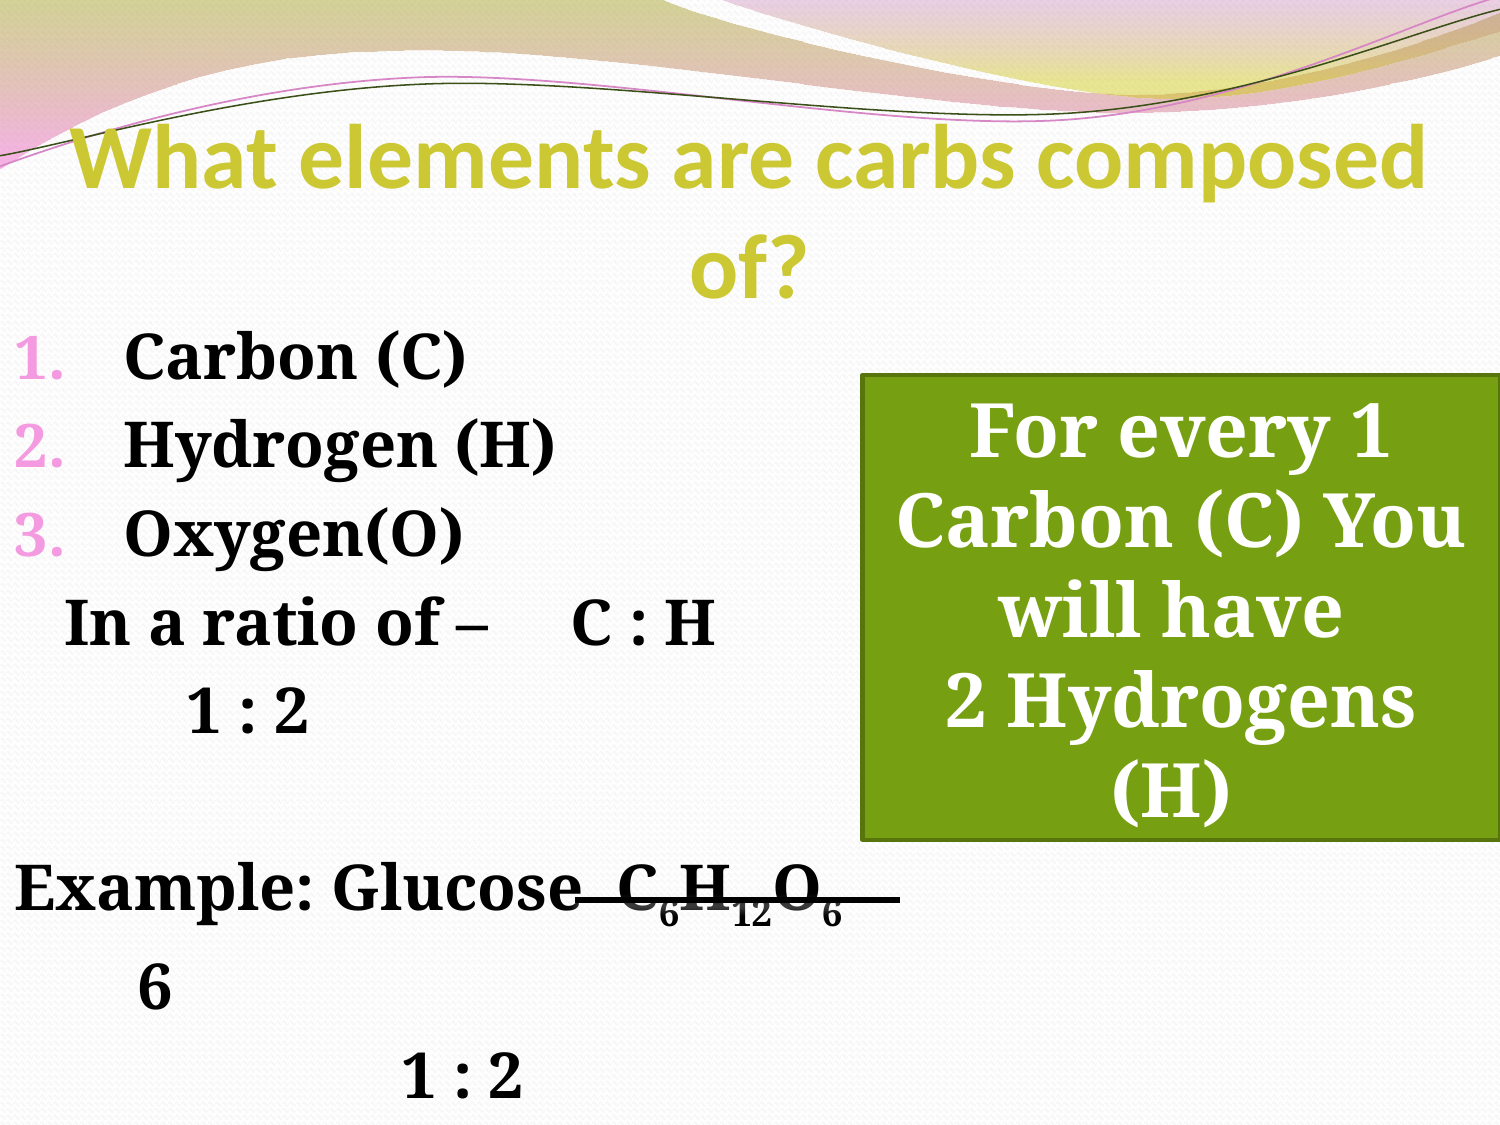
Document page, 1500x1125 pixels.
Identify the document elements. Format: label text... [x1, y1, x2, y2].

list Carbon (C) Hydrogen (H) Oxygen(O) In a ratio of – C : H 1 : 2 Example: Glucose C6H12O6 6 1 : 2 [0, 308, 1500, 1125]
text_box For every 1 Carbon (C) You will have 2 Hydrogens (H) [860, 373, 1500, 842]
title What elements are carbs composed of? [0, 87, 1500, 308]
